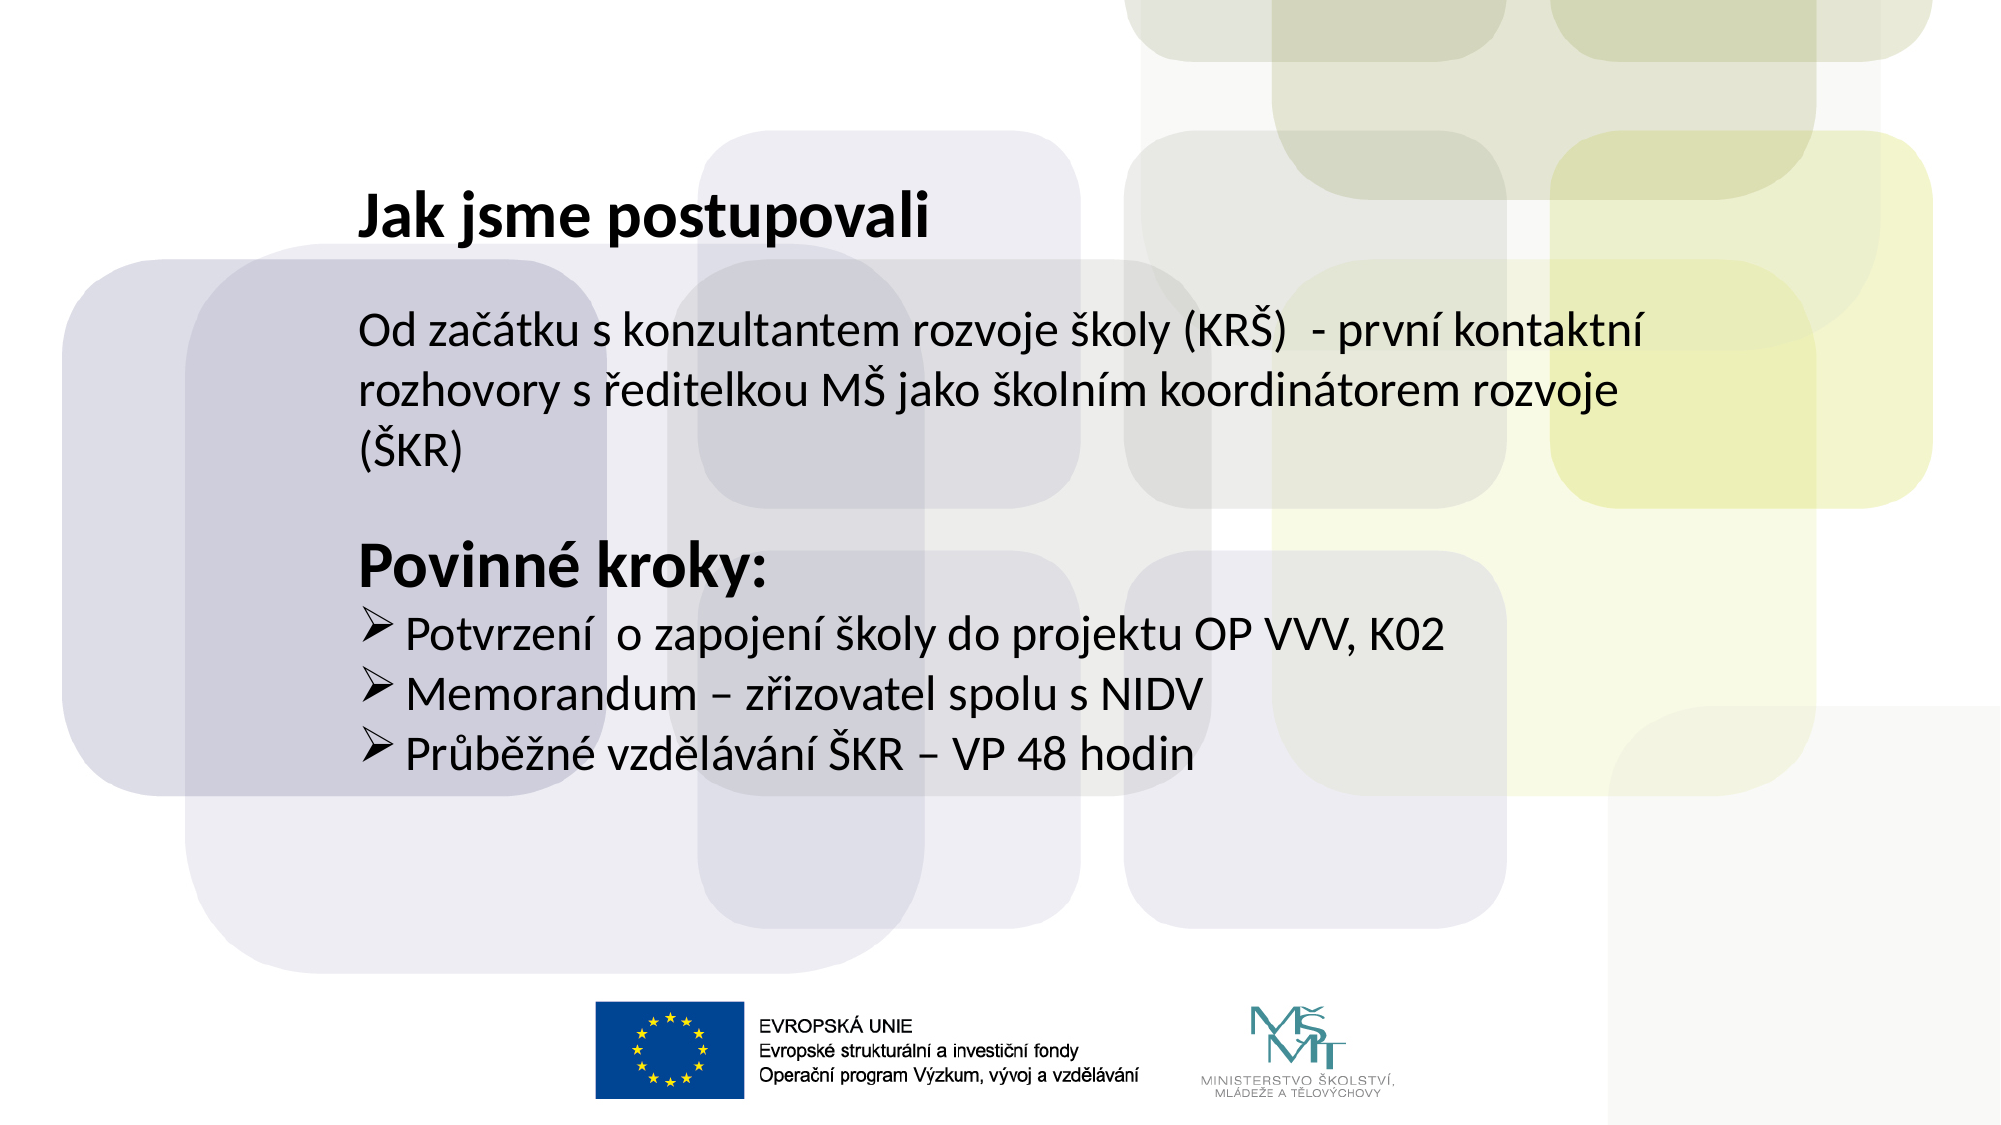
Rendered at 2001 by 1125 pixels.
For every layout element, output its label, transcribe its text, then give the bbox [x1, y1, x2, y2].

text_box Jak jsme postupovali Od začátku s konzultantem rozvoje školy (KRŠ) - první kontaktní rozhovory s ředitelkou MŠ jako školním koordinátorem rozvoje (ŠKR) Povinné kroky: Potvrzení o zapojení školy do projektu OP VVV, K02 Memorandum – zřizovatel spolu s NIDV Průběžné vzdělávání ŠKR – VP 48 hodin [343, 163, 1728, 789]
picture [0, 0, 2001, 1125]
